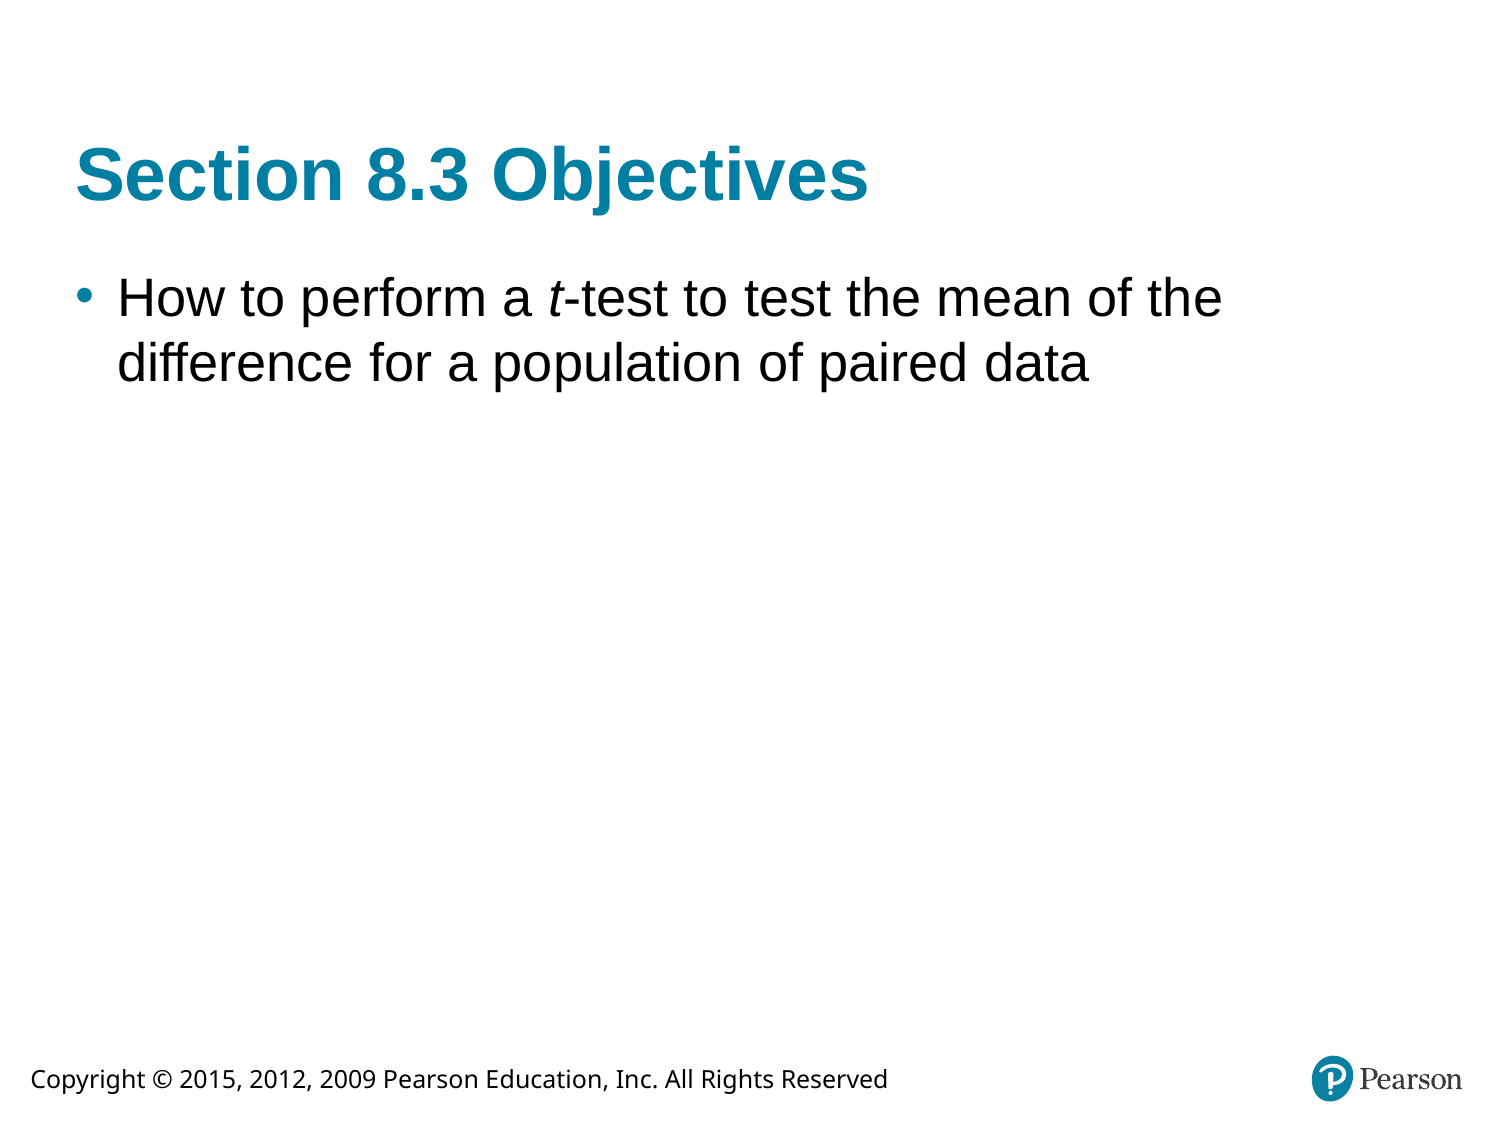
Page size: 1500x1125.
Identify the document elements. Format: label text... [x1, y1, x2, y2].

title Section 8.3 Objectives [75, 35, 1425, 216]
list How to perform a t-test to test the mean of the difference for a population of paired data [75, 262, 1425, 400]
